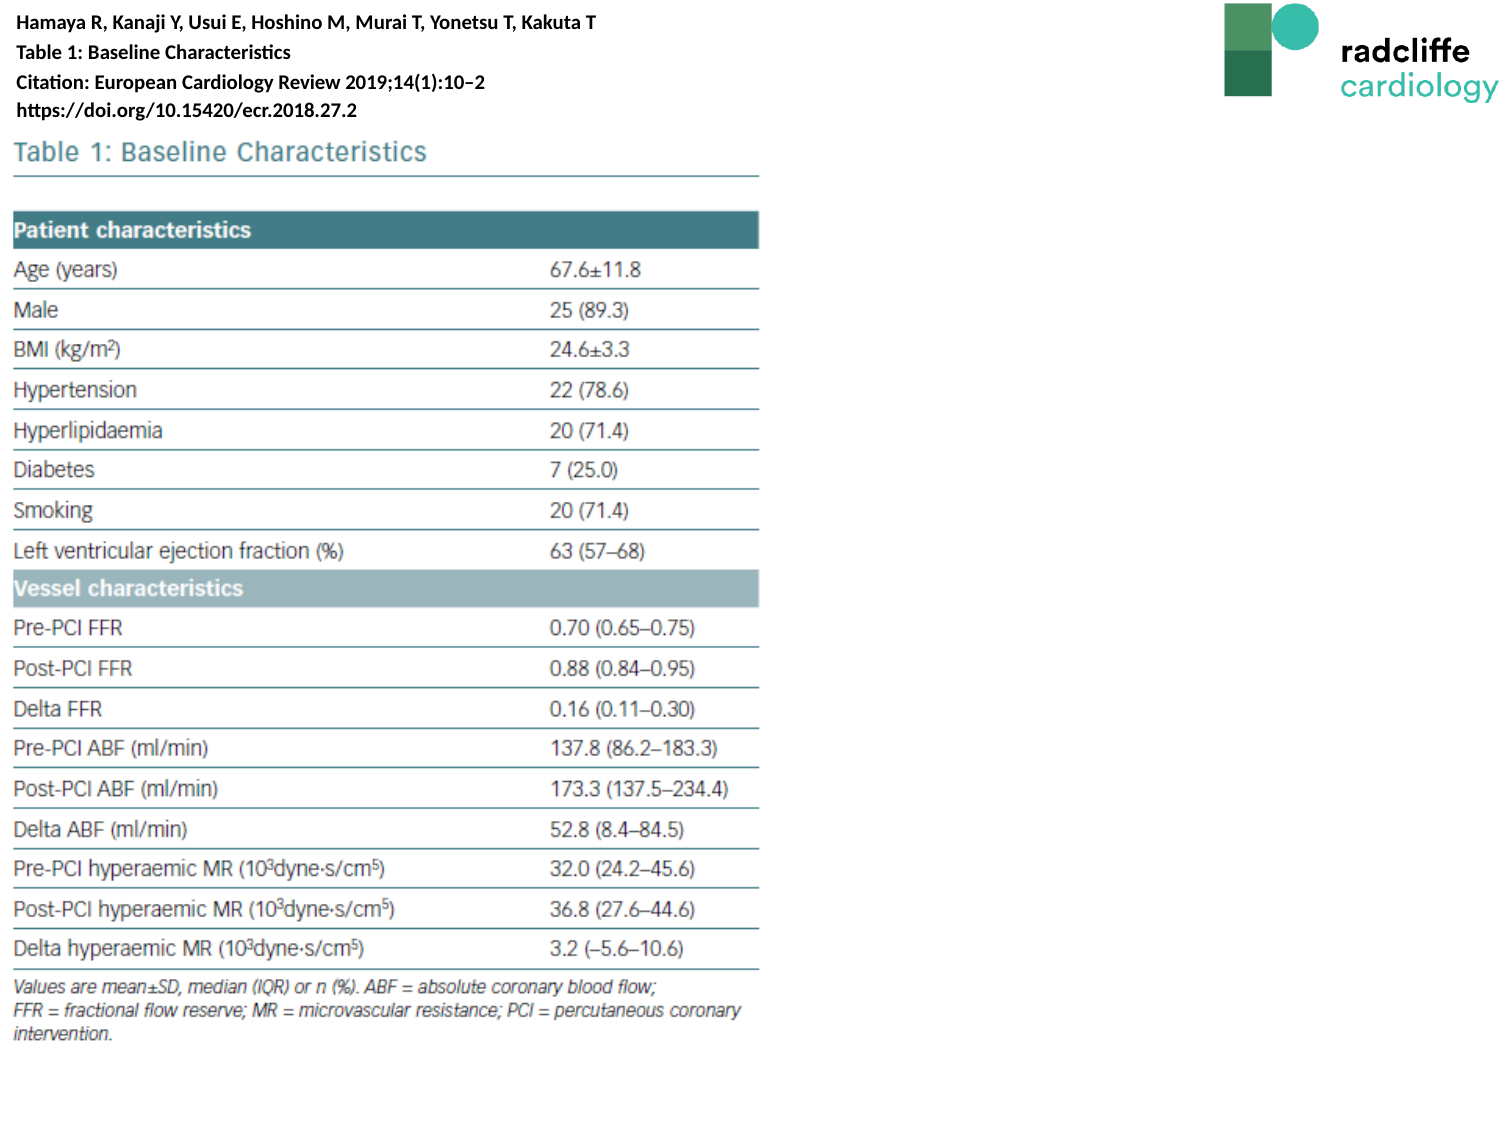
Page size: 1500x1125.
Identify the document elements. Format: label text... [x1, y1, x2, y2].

text_box Table 1: Baseline Characteristics [1, 31, 1224, 60]
picture [1224, 1, 1499, 104]
text_box https://doi.org/10.15420/ecr.2018.27.2 [1, 89, 1500, 129]
text_box Citation: European Cardiology Review 2019;14(1):10–2 [1, 60, 1224, 89]
text_box Hamaya R, Kanaji Y, Usui E, Hoshino M, Murai T, Yonetsu T, Kakuta T [1, 1, 939, 31]
picture [1, 124, 772, 1051]
